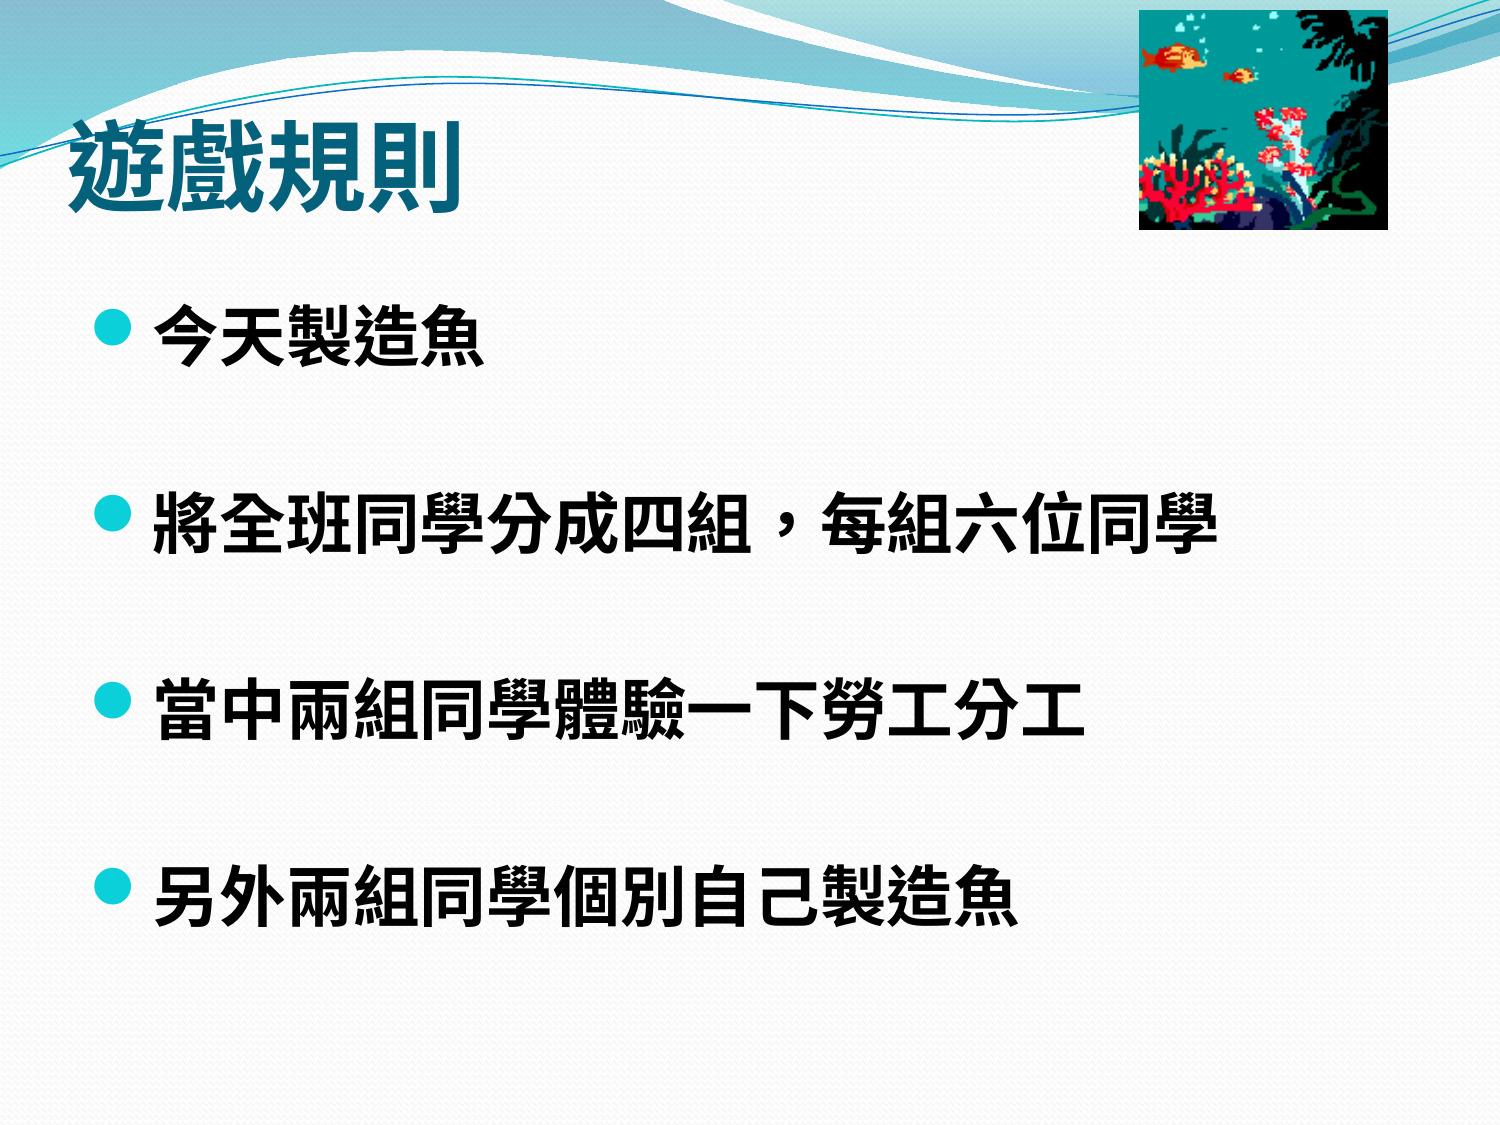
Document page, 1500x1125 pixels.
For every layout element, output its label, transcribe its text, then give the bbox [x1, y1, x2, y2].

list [1139, 10, 1388, 230]
title 遊戲規則 [66, 37, 1132, 225]
list 今天製造魚 將全班同學分成四組，每組六位同學 當中兩組同學體驗一下勞工分工 另外兩組同學個別自己製造魚 [75, 287, 1436, 1059]
